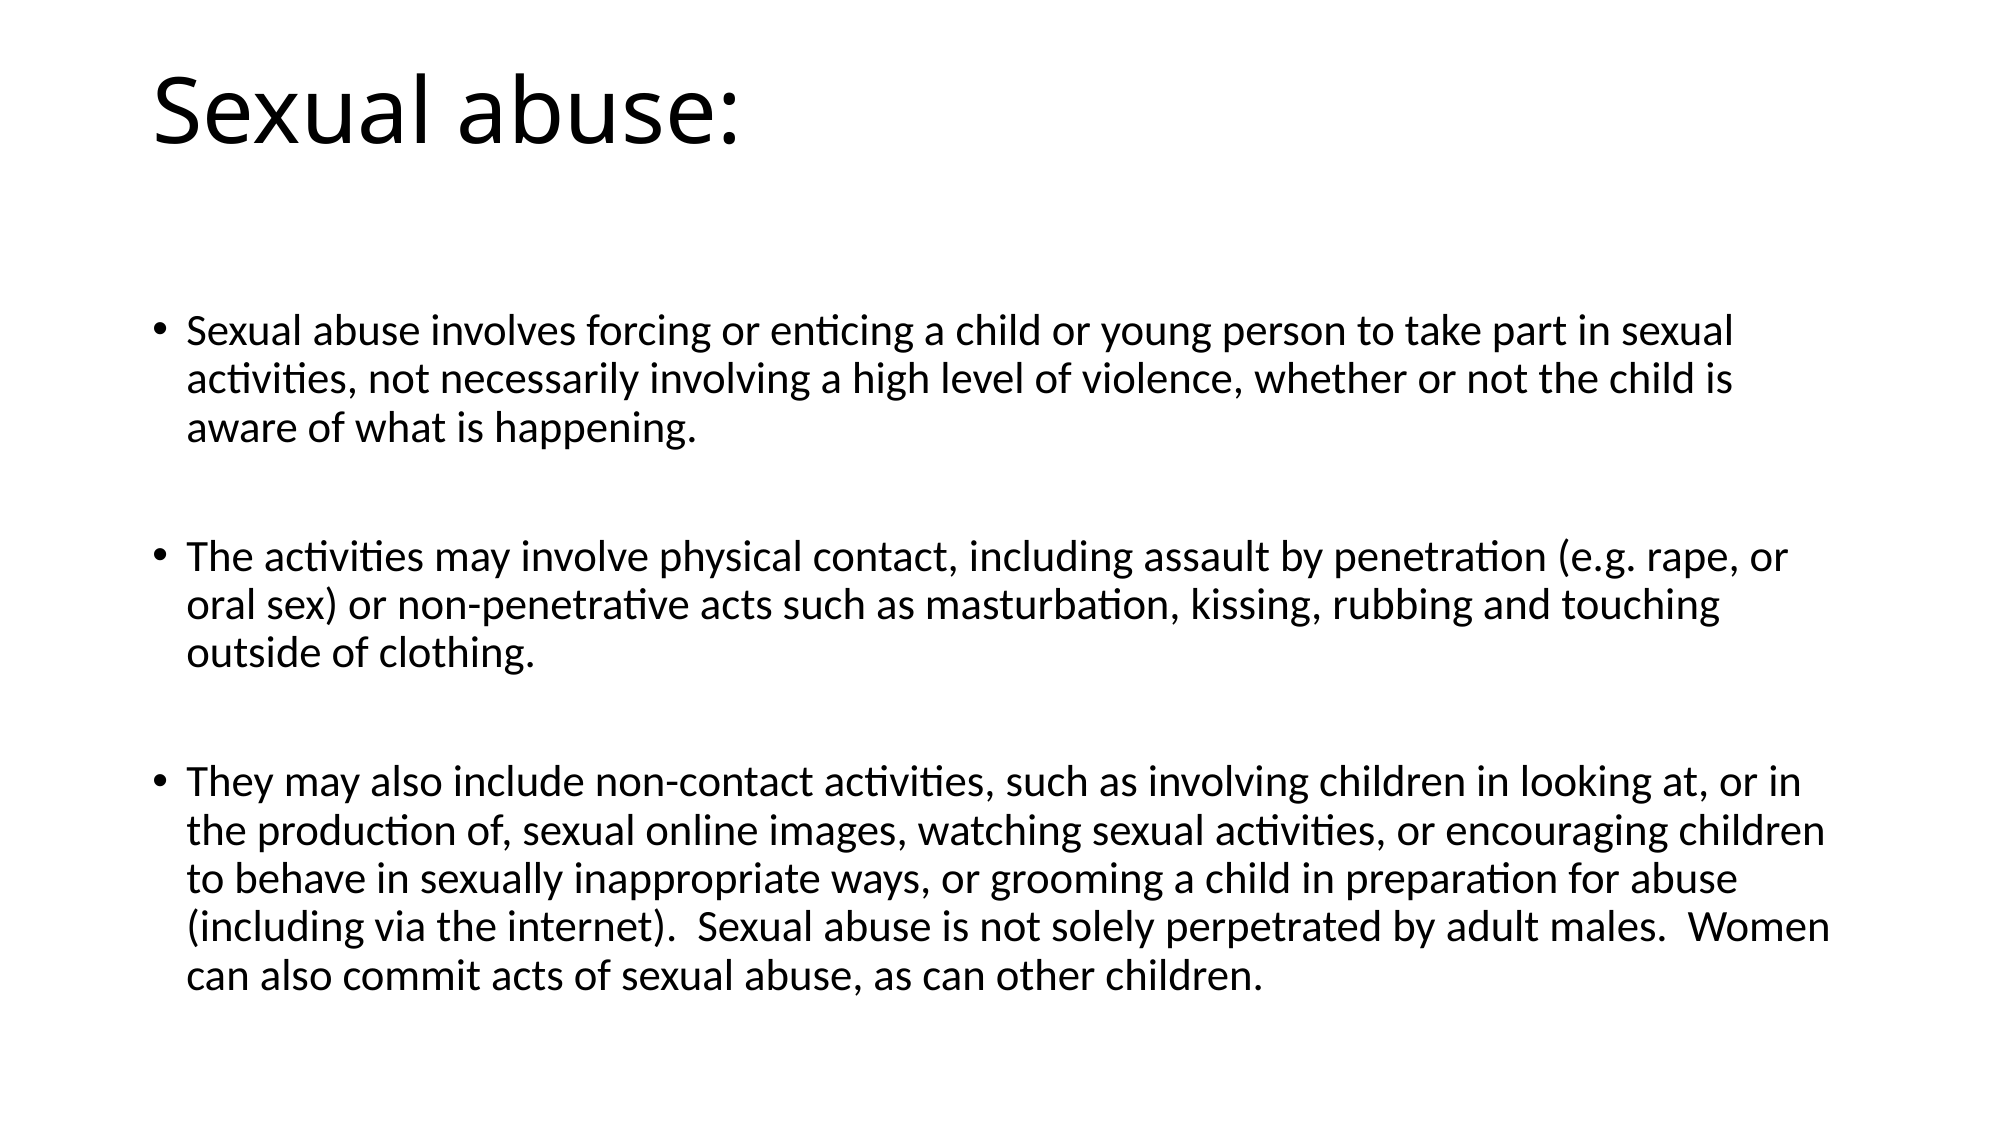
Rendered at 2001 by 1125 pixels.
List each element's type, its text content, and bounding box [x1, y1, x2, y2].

list Sexual abuse involves forcing or enticing a child or young person to take part in sexual activities, not necessarily involving a high level of violence, whether or not the child is aware of what is happening. The activities may involve physical contact, including assault by penetration (e.g. rape, or oral sex) or non-penetrative acts such as masturbation, kissing, rubbing and touching outside of clothing. They may also include non-contact activities, such as involving children in looking at, or in the production of, sexual online images, watching sexual activities, or encouraging children to behave in sexually inappropriate ways, or grooming a child in preparation for abuse (including via the internet). Sexual abuse is not solely perpetrated by adult males. Women can also commit acts of sexual abuse, as can other children. [137, 299, 1863, 1014]
title Sexual abuse: [137, 59, 1863, 278]
